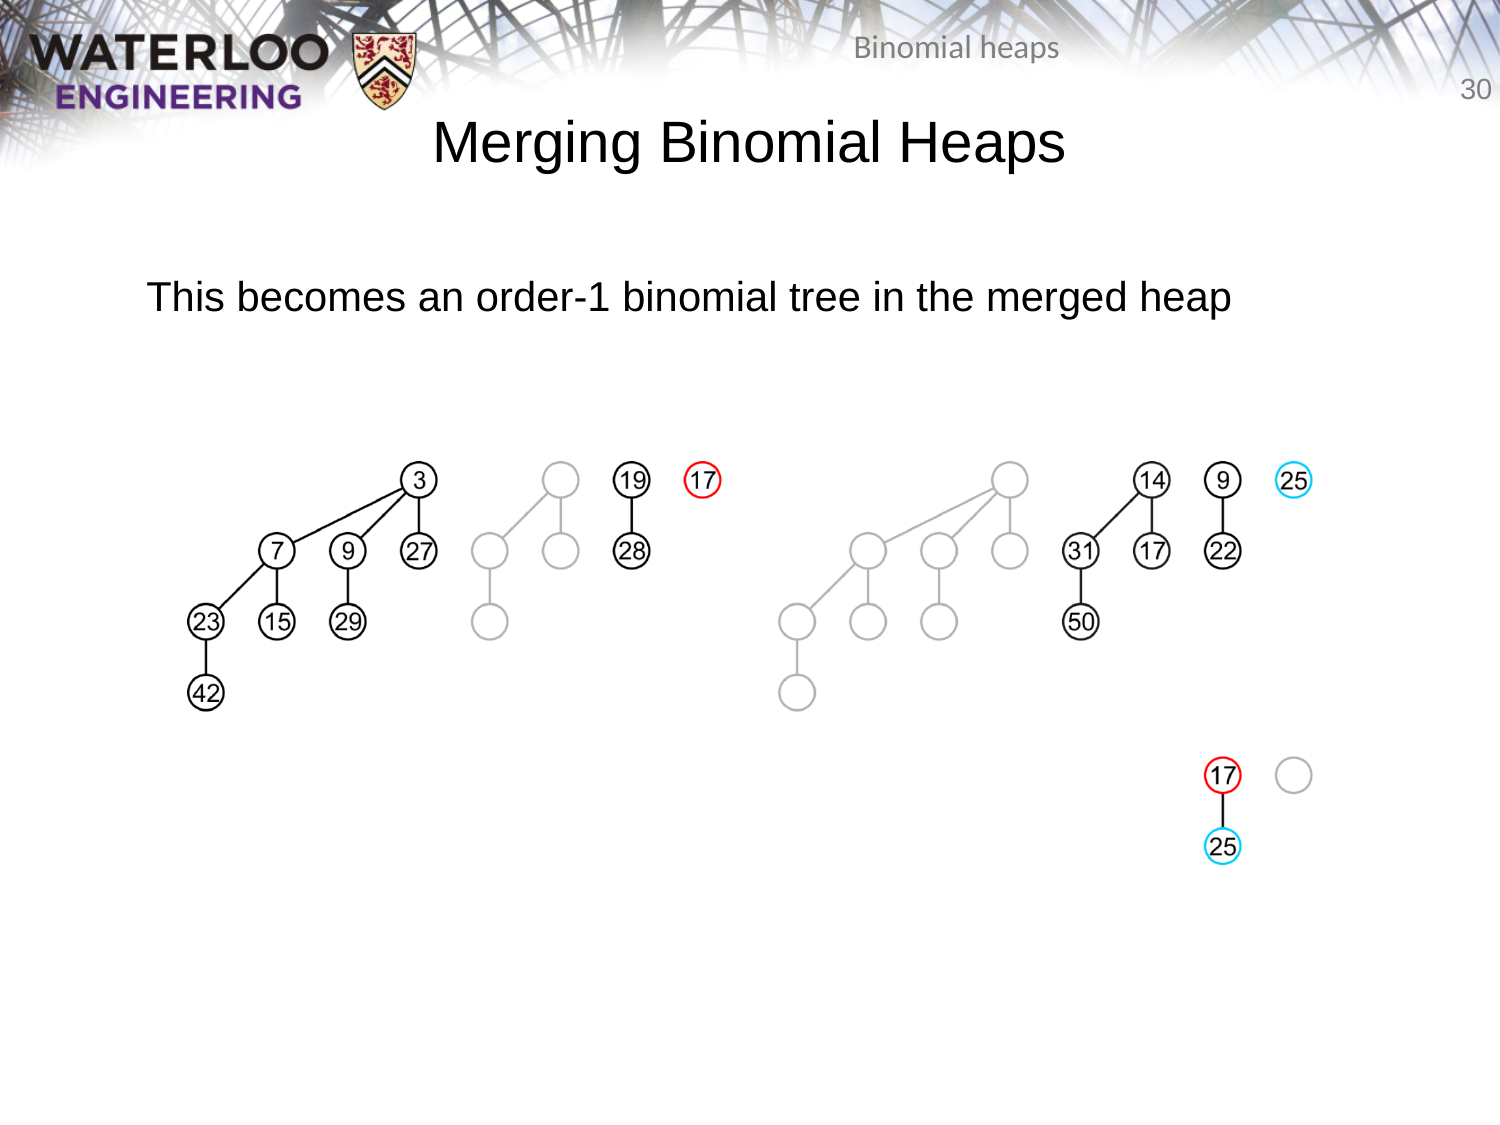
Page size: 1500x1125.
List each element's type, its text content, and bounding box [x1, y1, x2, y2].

picture [0, 0, 1500, 1125]
title Merging Binomial Heaps [74, 44, 1426, 233]
list This becomes an order-1 binomial tree in the merged heap [74, 262, 1426, 1006]
